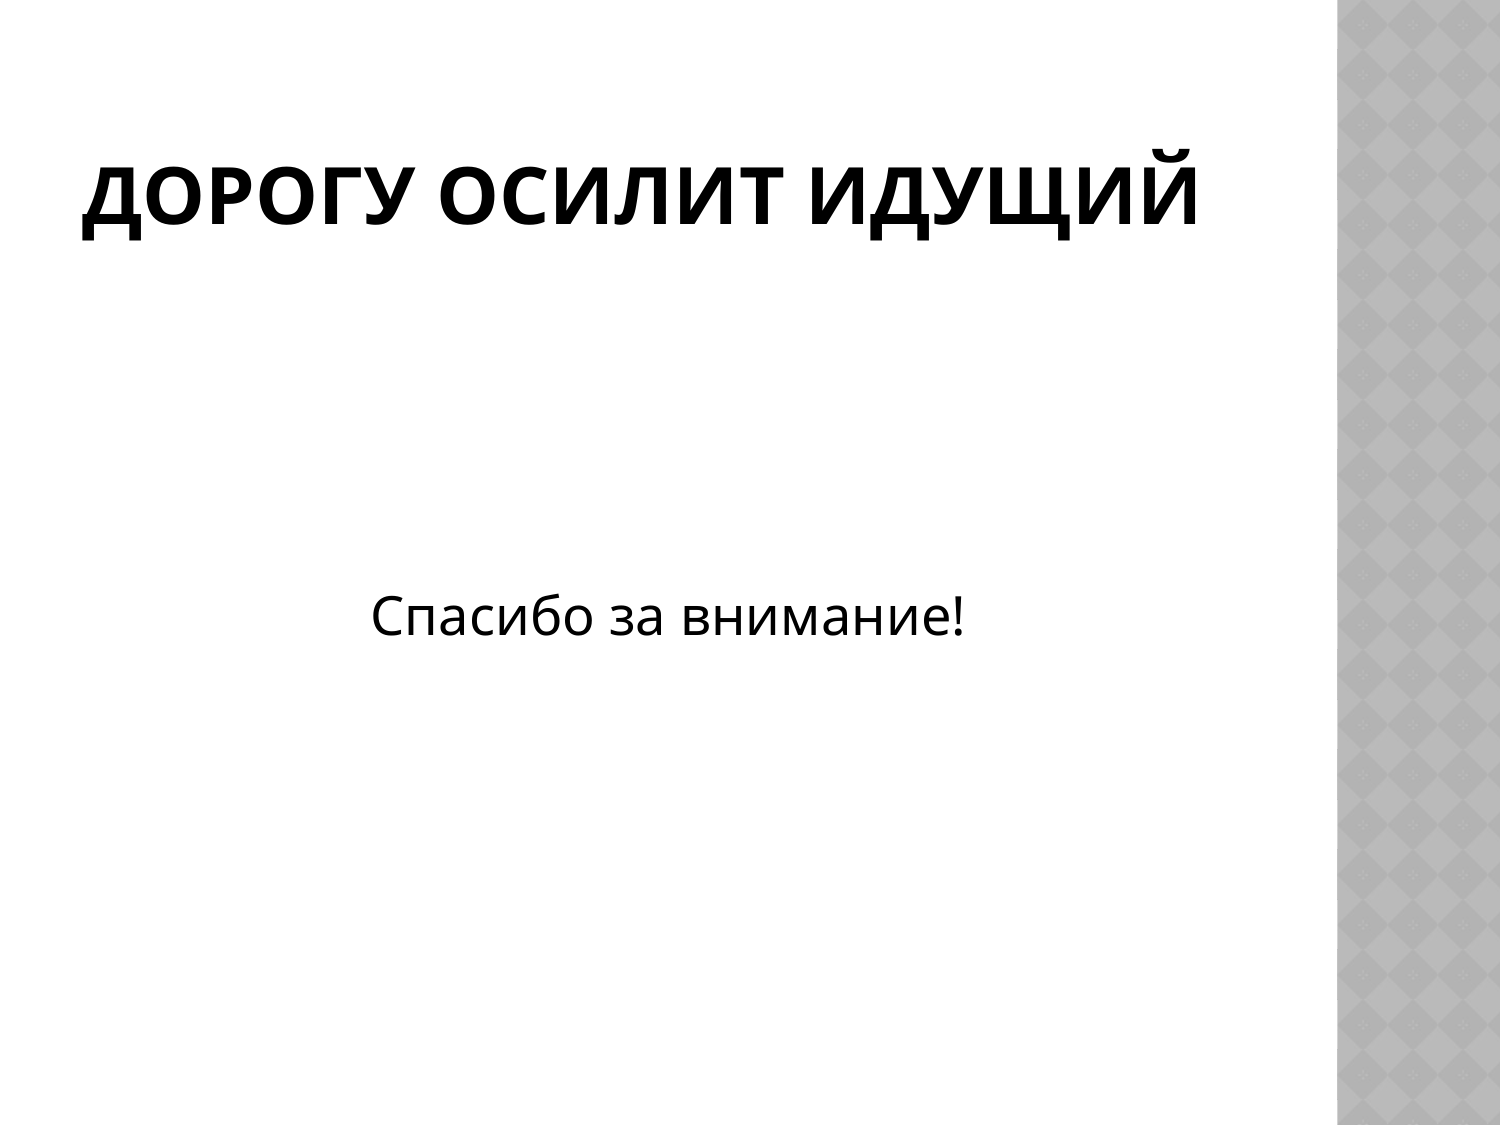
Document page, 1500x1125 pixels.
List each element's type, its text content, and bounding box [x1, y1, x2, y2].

title Дорогу осилит идущий [75, 52, 1263, 240]
list Спасибо за внимание! [75, 264, 1263, 1059]
